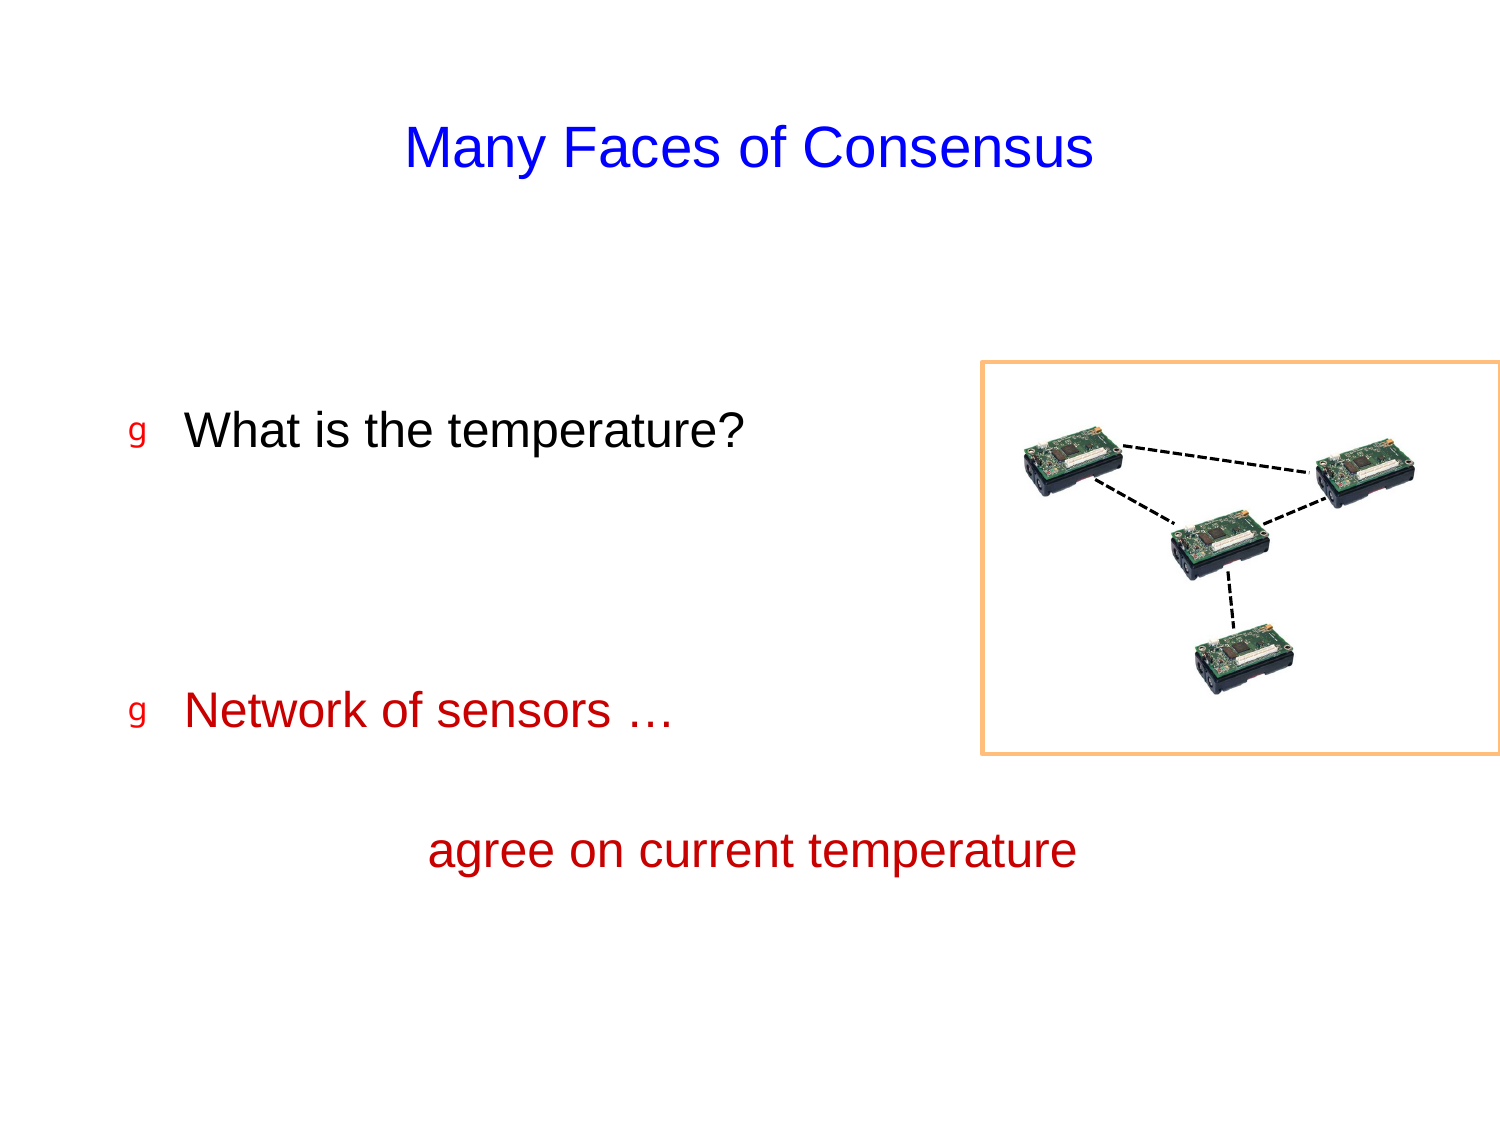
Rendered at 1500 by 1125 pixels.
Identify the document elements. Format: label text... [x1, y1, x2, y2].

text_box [1227, 571, 1234, 629]
picture [1188, 610, 1301, 707]
text_box [982, 361, 1500, 755]
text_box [1094, 479, 1175, 524]
picture [1164, 496, 1276, 593]
picture [1309, 424, 1421, 521]
title Many Faces of Consensus [112, 49, 1388, 238]
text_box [1122, 445, 1310, 474]
picture [1016, 413, 1129, 510]
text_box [1263, 497, 1326, 525]
list What is the temperature? Network of sensors … agree on current temperature [112, 249, 1388, 1001]
